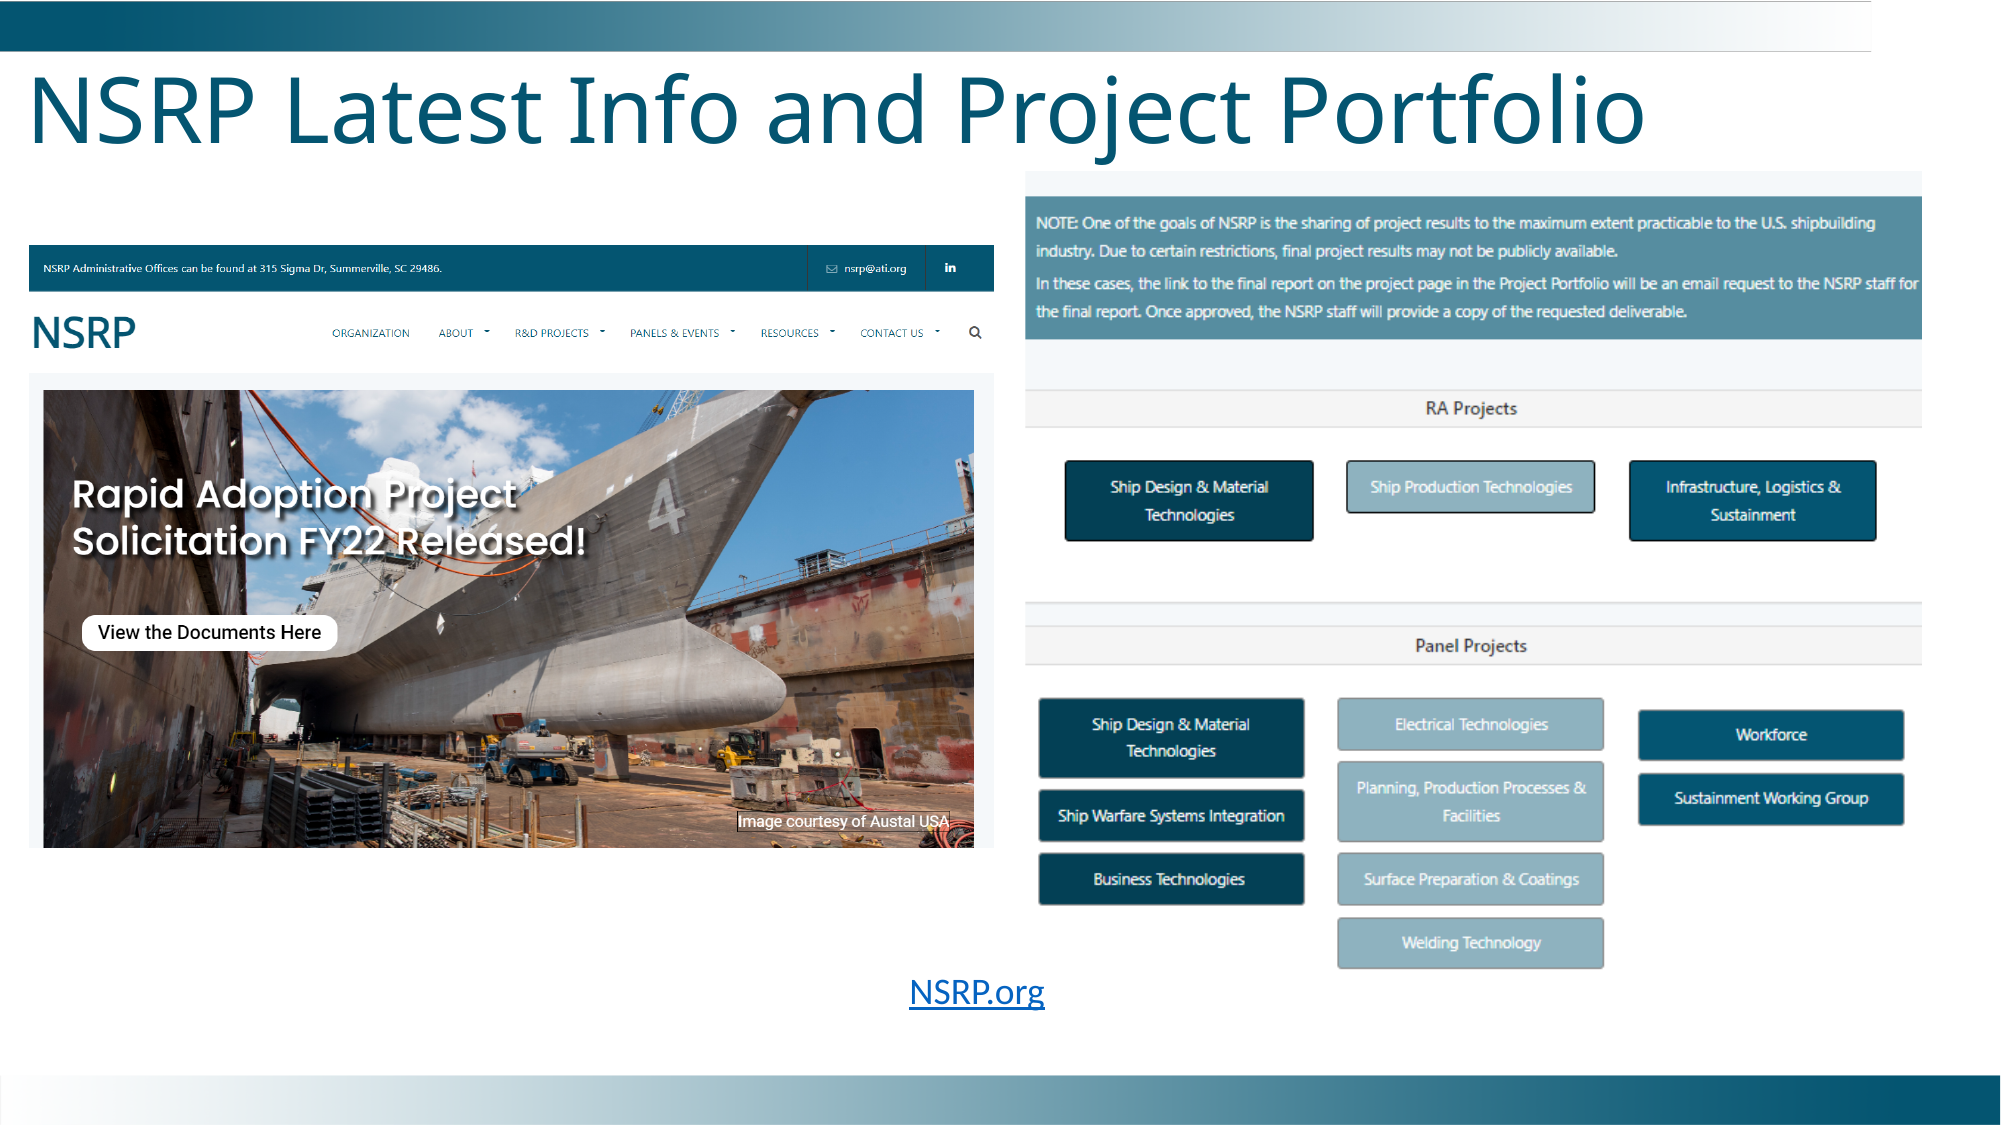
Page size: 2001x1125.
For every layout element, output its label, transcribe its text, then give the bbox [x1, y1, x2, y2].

text_box NSRP.org [894, 959, 1071, 1020]
picture [0, 0, 1965, 984]
title NSRP Latest Info and Project Portfolio [11, 35, 1803, 171]
picture [28, 291, 994, 848]
picture [0, 1048, 2001, 1125]
